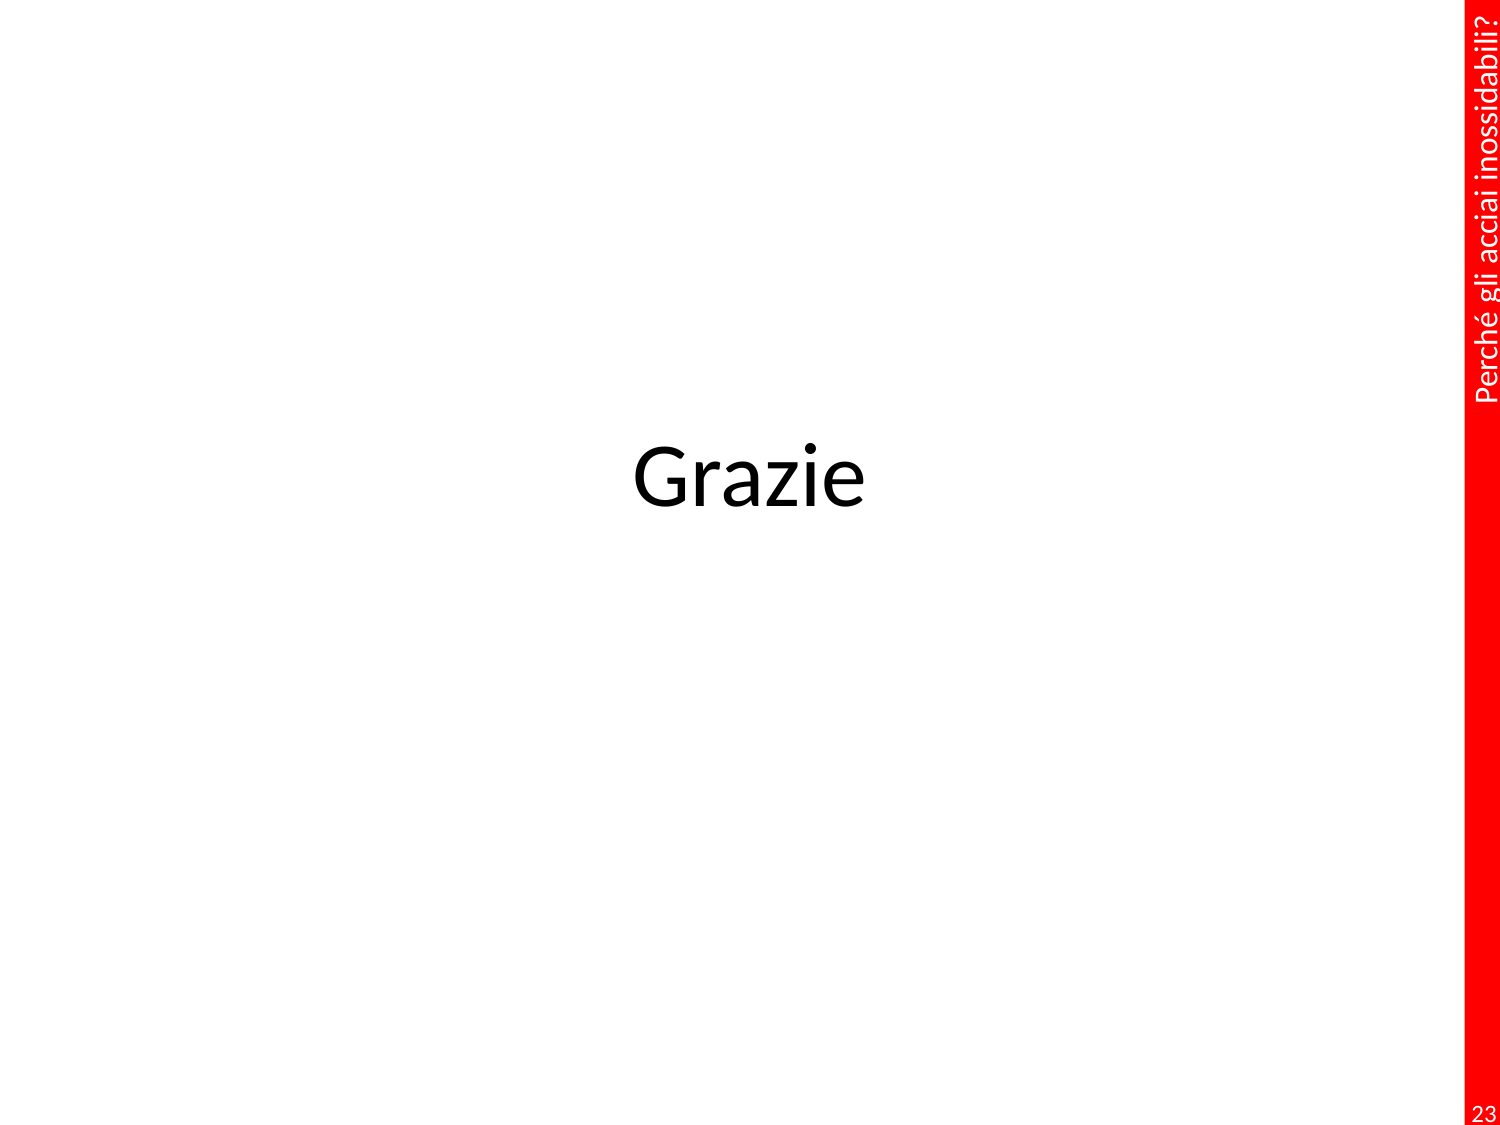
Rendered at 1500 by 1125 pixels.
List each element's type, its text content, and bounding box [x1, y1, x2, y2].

title Grazie [112, 349, 1388, 591]
slide_number 23 [1446, 1082, 1500, 1125]
